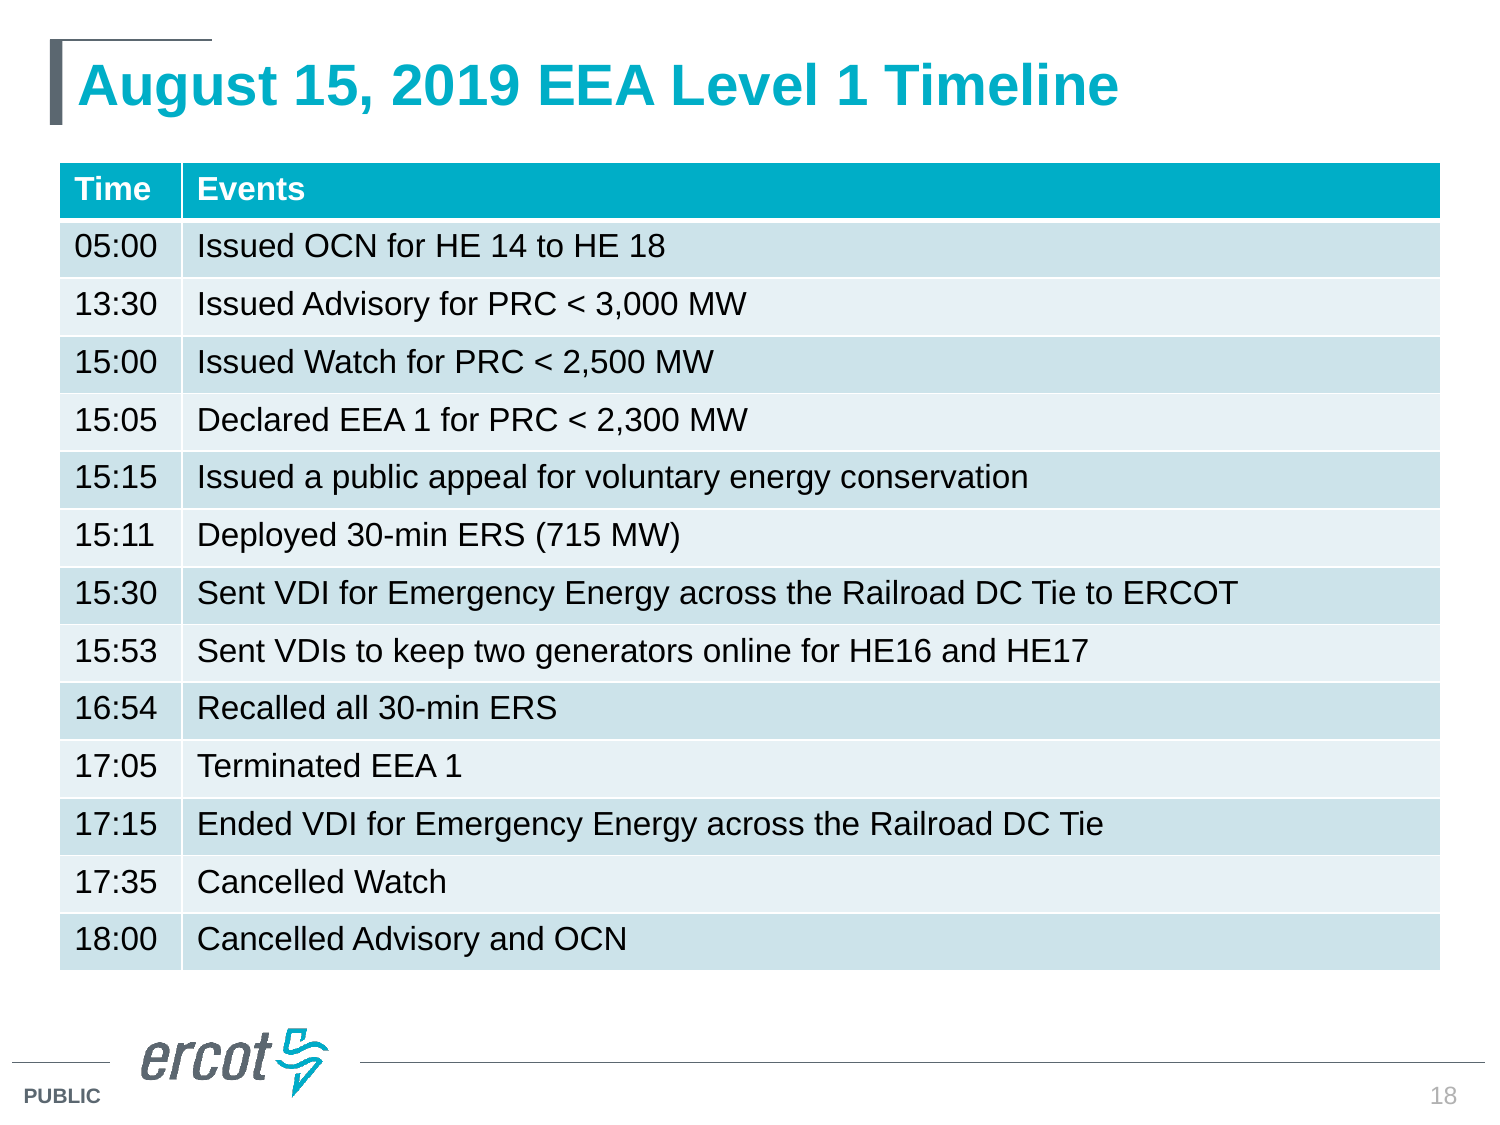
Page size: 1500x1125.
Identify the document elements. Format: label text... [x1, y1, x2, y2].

table_cell Cancelled Watch [183, 856, 1440, 912]
table_cell 16:54 [60, 683, 181, 739]
table_cell 17:05 [60, 741, 181, 797]
table_cell Issued Watch for PRC < 2,500 MW [183, 337, 1440, 393]
table_cell Issued Advisory for PRC < 3,000 MW [183, 279, 1440, 335]
table_cell Deployed 30-min ERS (715 MW) [183, 510, 1440, 566]
picture [137, 1024, 332, 1100]
table_cell Sent VDI for Emergency Energy across the Railroad DC Tie to ERCOT [183, 568, 1440, 624]
table_cell 17:35 [60, 856, 181, 912]
table_cell 15:00 [60, 337, 181, 393]
table_cell Recalled all 30-min ERS [183, 683, 1440, 739]
title August 15, 2019 EEA Level 1 Timeline [62, 39, 1450, 125]
table_header Time [60, 163, 181, 218]
table_cell Issued OCN for HE 14 to HE 18 [183, 223, 1440, 277]
table_cell Declared EEA 1 for PRC < 2,300 MW [183, 394, 1440, 450]
table_cell 15:11 [60, 510, 181, 566]
table_cell 15:53 [60, 625, 181, 681]
table_cell 15:30 [60, 568, 181, 624]
table_cell 18:00 [60, 914, 181, 970]
table_header Events [183, 163, 1440, 218]
table_cell Ended VDI for Emergency Energy across the Railroad DC Tie [183, 799, 1440, 855]
table_cell Cancelled Advisory and OCN [183, 914, 1440, 970]
slide_number 18 [1400, 1076, 1488, 1113]
table_cell 13:30 [60, 279, 181, 335]
table_cell Terminated EEA 1 [183, 741, 1440, 797]
table_cell Issued a public appeal for voluntary energy conservation [183, 452, 1440, 508]
table_cell 05:00 [60, 223, 181, 277]
table_cell 15:05 [60, 394, 181, 450]
table_cell 15:15 [60, 452, 181, 508]
table_cell 17:15 [60, 799, 181, 855]
table_cell Sent VDIs to keep two generators online for HE16 and HE17 [183, 625, 1440, 681]
